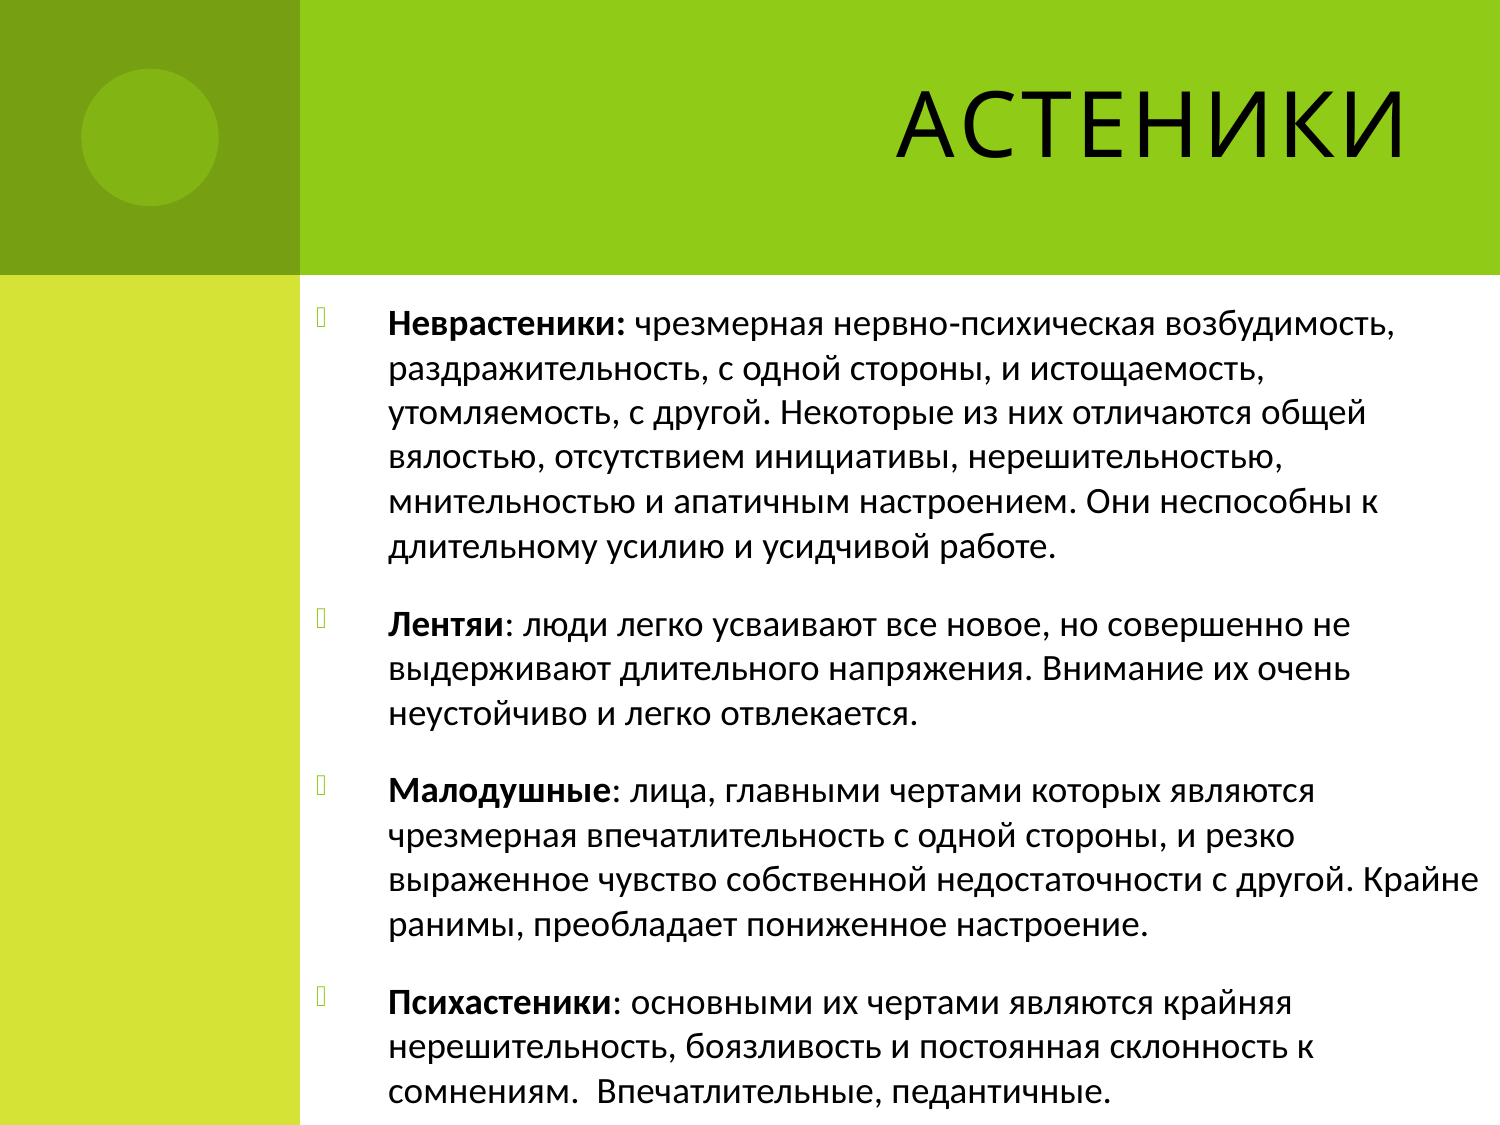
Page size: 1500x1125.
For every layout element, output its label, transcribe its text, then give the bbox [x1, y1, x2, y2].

list Неврастеники: чрезмерная нервно‑психическая возбудимость, раздражительность, с одной стороны, и истощаемость, утомляемость, с другой. Некоторые из них отличаются общей вялостью, отсутствием инициативы, нерешительностью, мнительностью и апатичным настроением. Они неспособны к длительному усилию и усидчивой работе. Лентяи: люди легко усваивают все новое, но совершенно не выдерживают длительного напряжения. Внимание их очень неустойчиво и легко отвлекается. Малодушные: лица, главными чертами которых являются чрезмерная впечатлительность с одной стороны, и резко выраженное чувство собственной недостаточности с другой. Крайне ранимы, преобладает пониженное настроение. Психастеники: основными их чертами являются крайняя нерешительность, боязливость и постоянная склонность к сомнениям. Впечатлительные, педантичные. [301, 290, 1500, 1125]
title Астеники [76, 45, 1425, 197]
